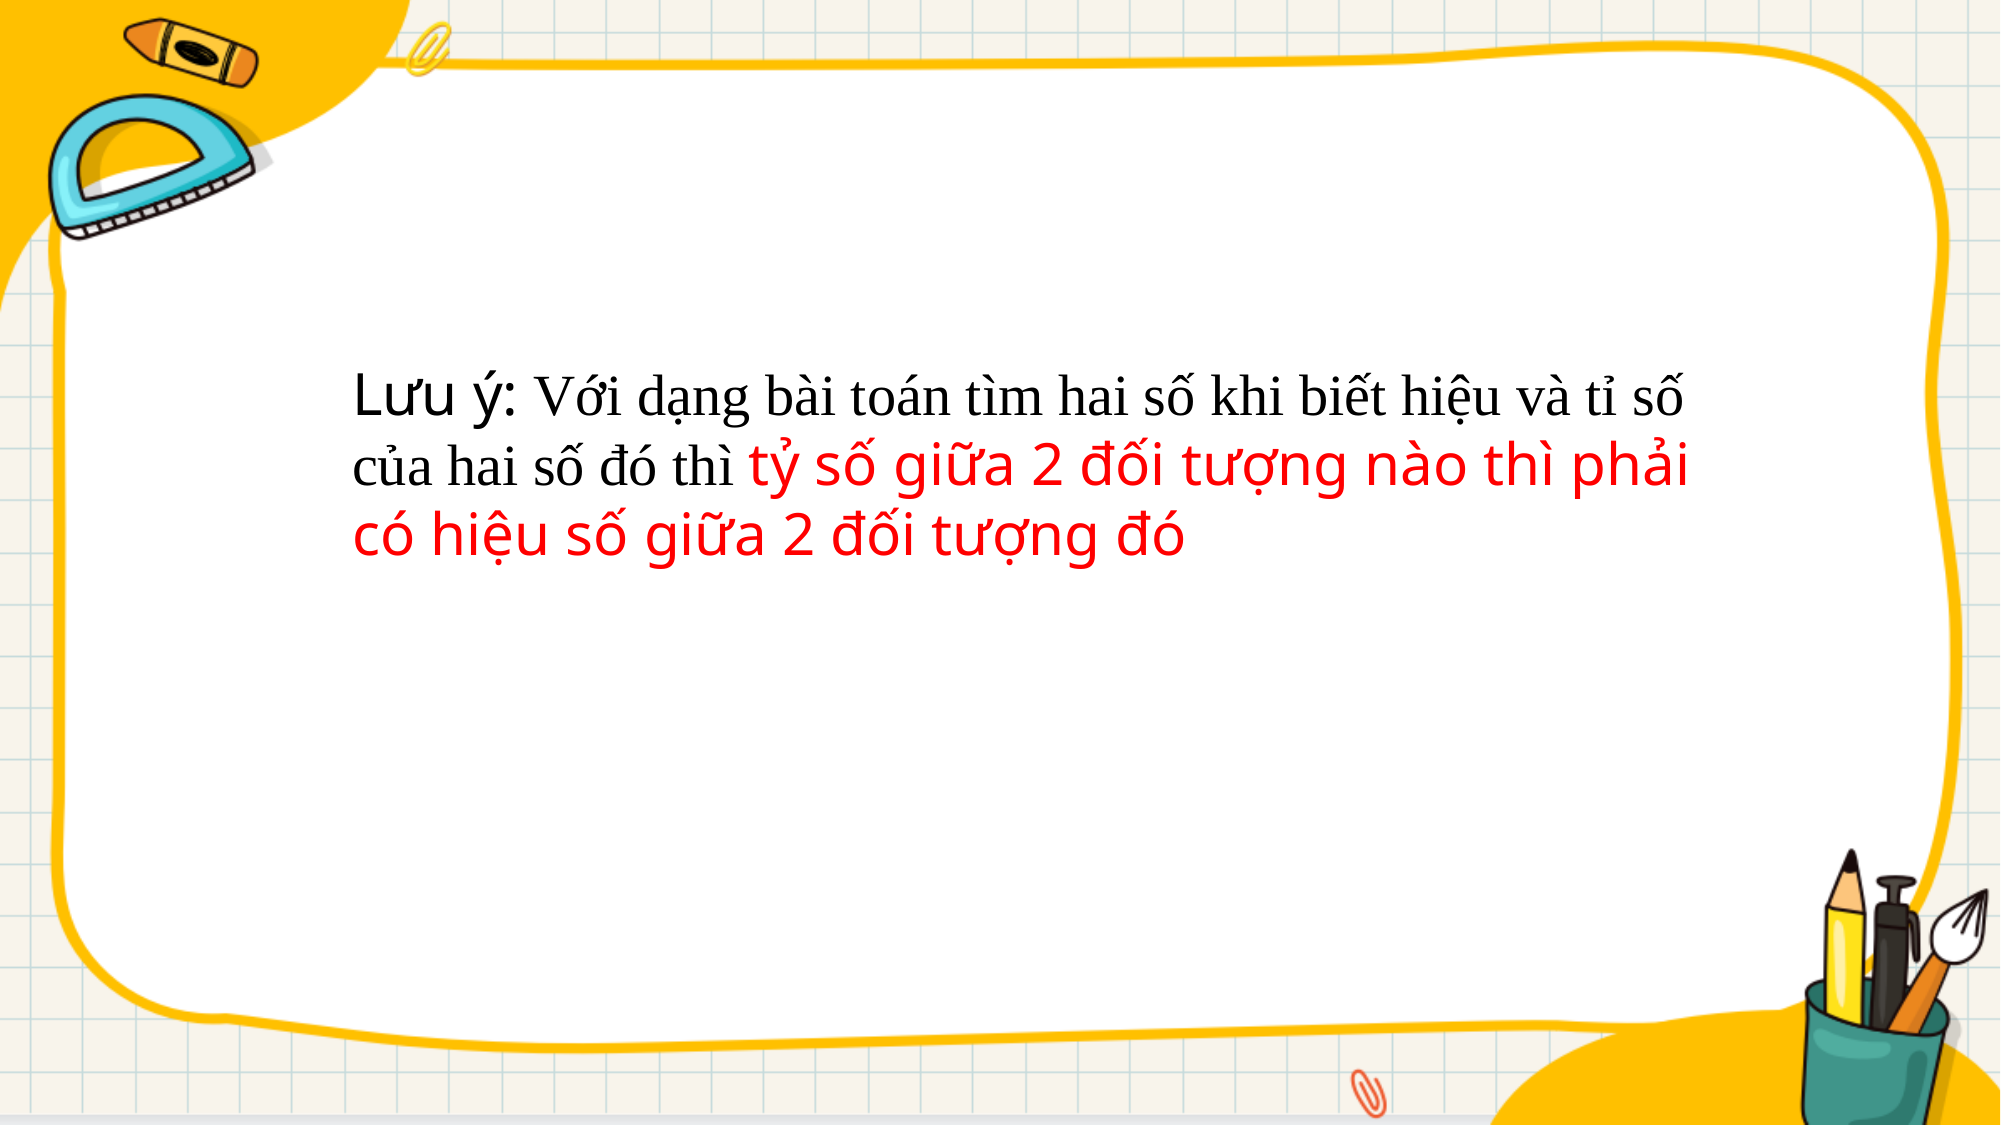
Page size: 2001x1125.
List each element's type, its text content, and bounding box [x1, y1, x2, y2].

text_box Lưu ý: Với dạng bài toán tìm hai số khi biết hiệu và tỉ số của hai số đó thì tỷ số giữa 2 đối tượng nào thì phải có hiệu số giữa 2 đối tượng đó [337, 350, 1750, 575]
picture [0, 0, 2001, 1125]
